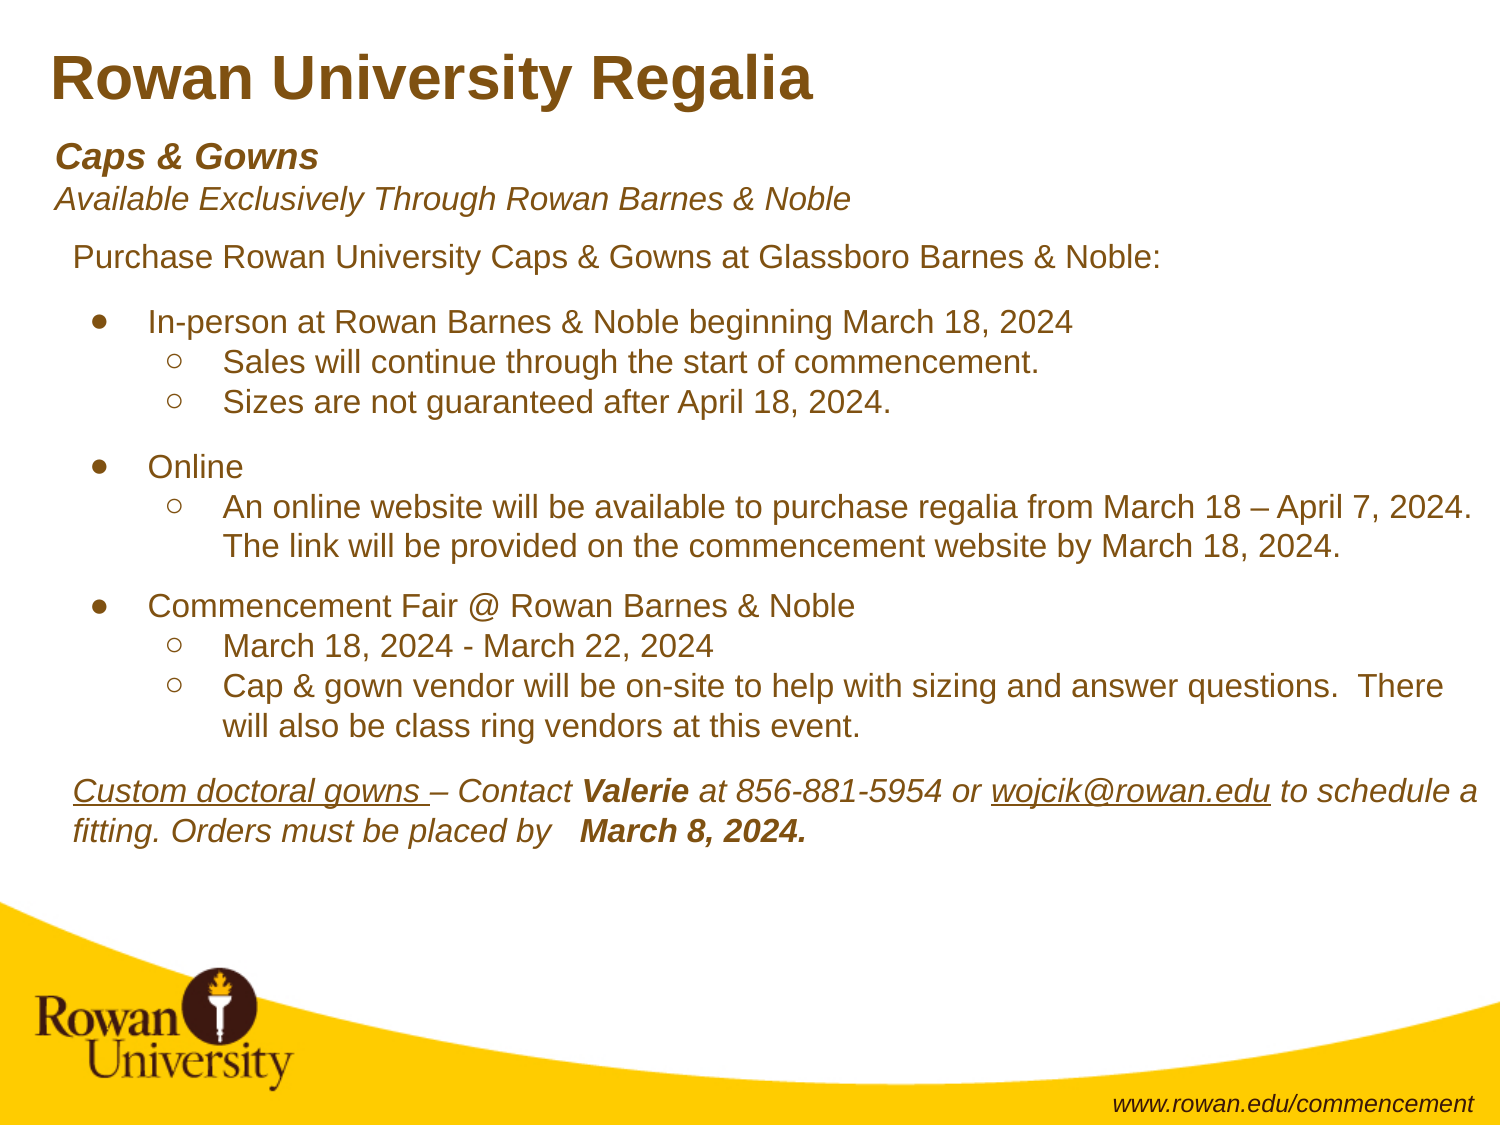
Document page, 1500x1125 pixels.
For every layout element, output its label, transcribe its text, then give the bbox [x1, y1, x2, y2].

footer www.rowan.edu/commencement [1037, 1087, 1475, 1125]
text_box Caps & Gowns Available Exclusively Through Rowan Barnes & Noble [40, 124, 1038, 225]
picture [0, 0, 1500, 1125]
title Rowan University Regalia [50, 37, 1463, 138]
list Purchase Rowan University Caps & Gowns at Glassboro Barnes & Noble: In-person at Rowan Barnes & Noble beginning March 18, 2024 Sales will continue through the start of commencement. Sizes are not guaranteed after April 18, 2024. Online An online website will be available to purchase regalia from March 18 – April 7, 2024. The link will be provided on the commencement website by March 18, 2024. Commencement Fair @ Rowan Barnes & Noble March 18, 2024 - March 22, 2024 Cap & gown vendor will be on-site to help with sizing and answer questions. There will also be class ring vendors at this event. Custom doctoral gowns – Contact Valerie at 856-881-5954 or wojcik@rowan.edu to schedule a fitting. Orders must be placed by March 8, 2024. [72, 235, 1486, 1063]
